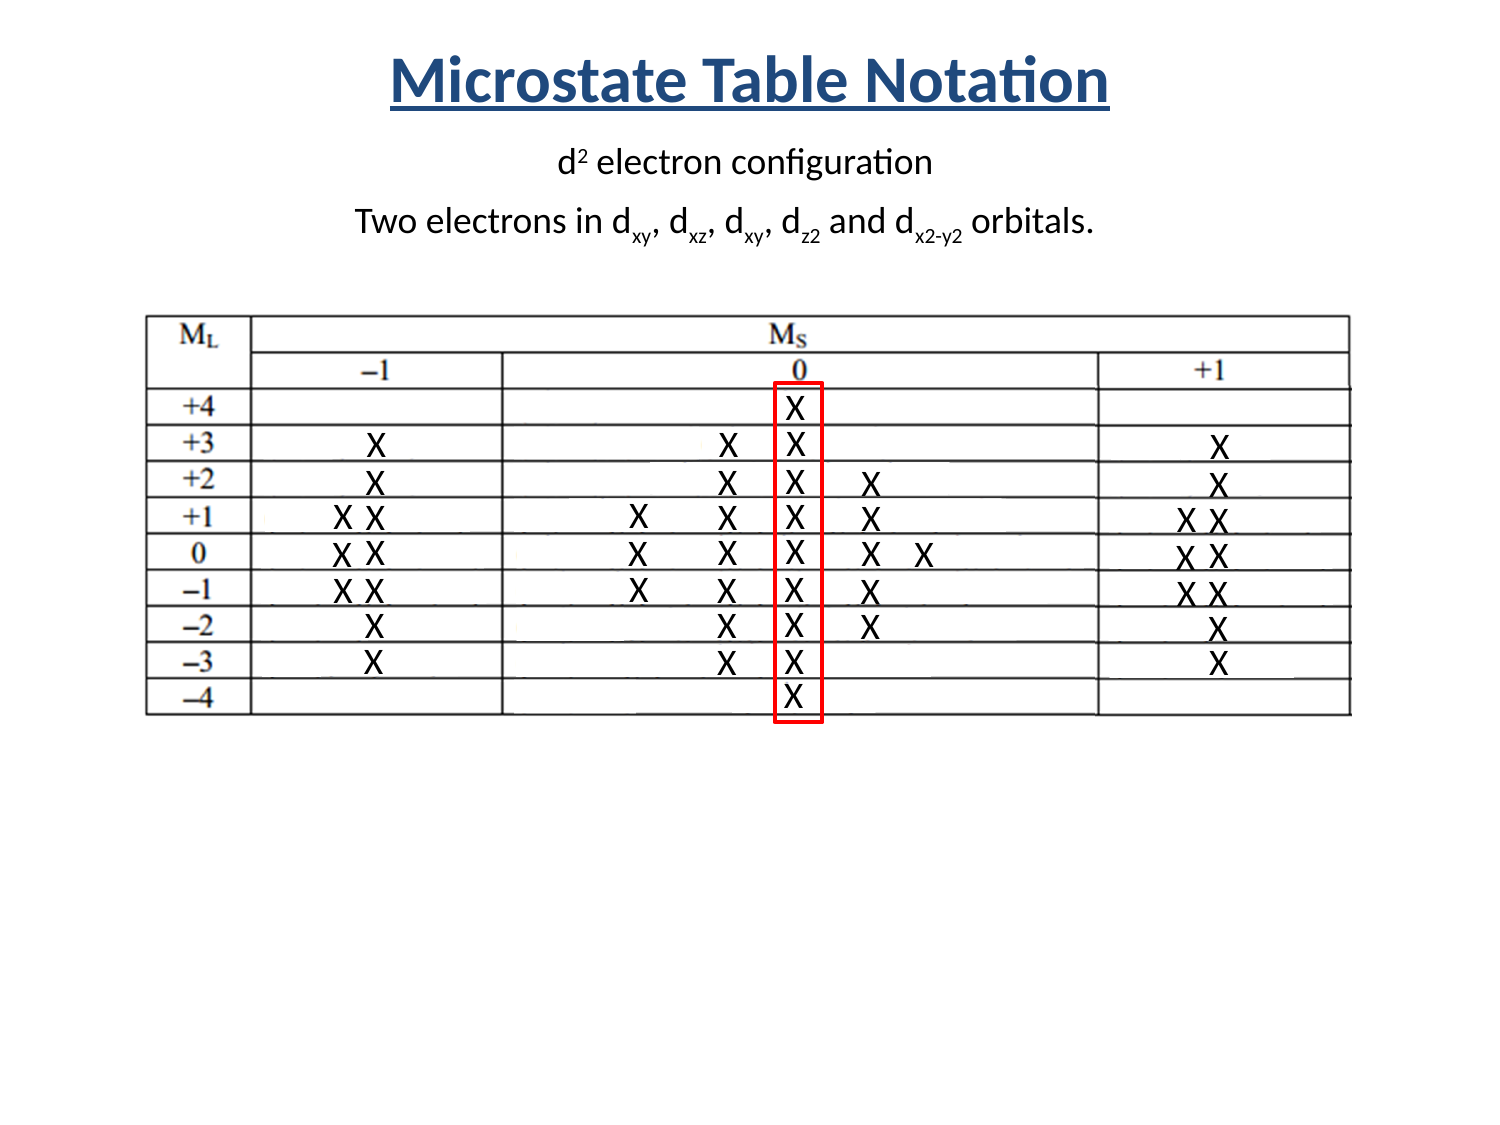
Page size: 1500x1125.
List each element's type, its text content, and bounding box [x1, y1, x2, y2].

text_box d2 electron configuration [515, 129, 976, 188]
text_box Microstate Table Notation [74, 0, 1425, 151]
text_box Two electrons in dxy, dxz, dxy, dz2 and dx2-y2 orbitals. [339, 188, 1151, 255]
picture [134, 301, 1360, 723]
